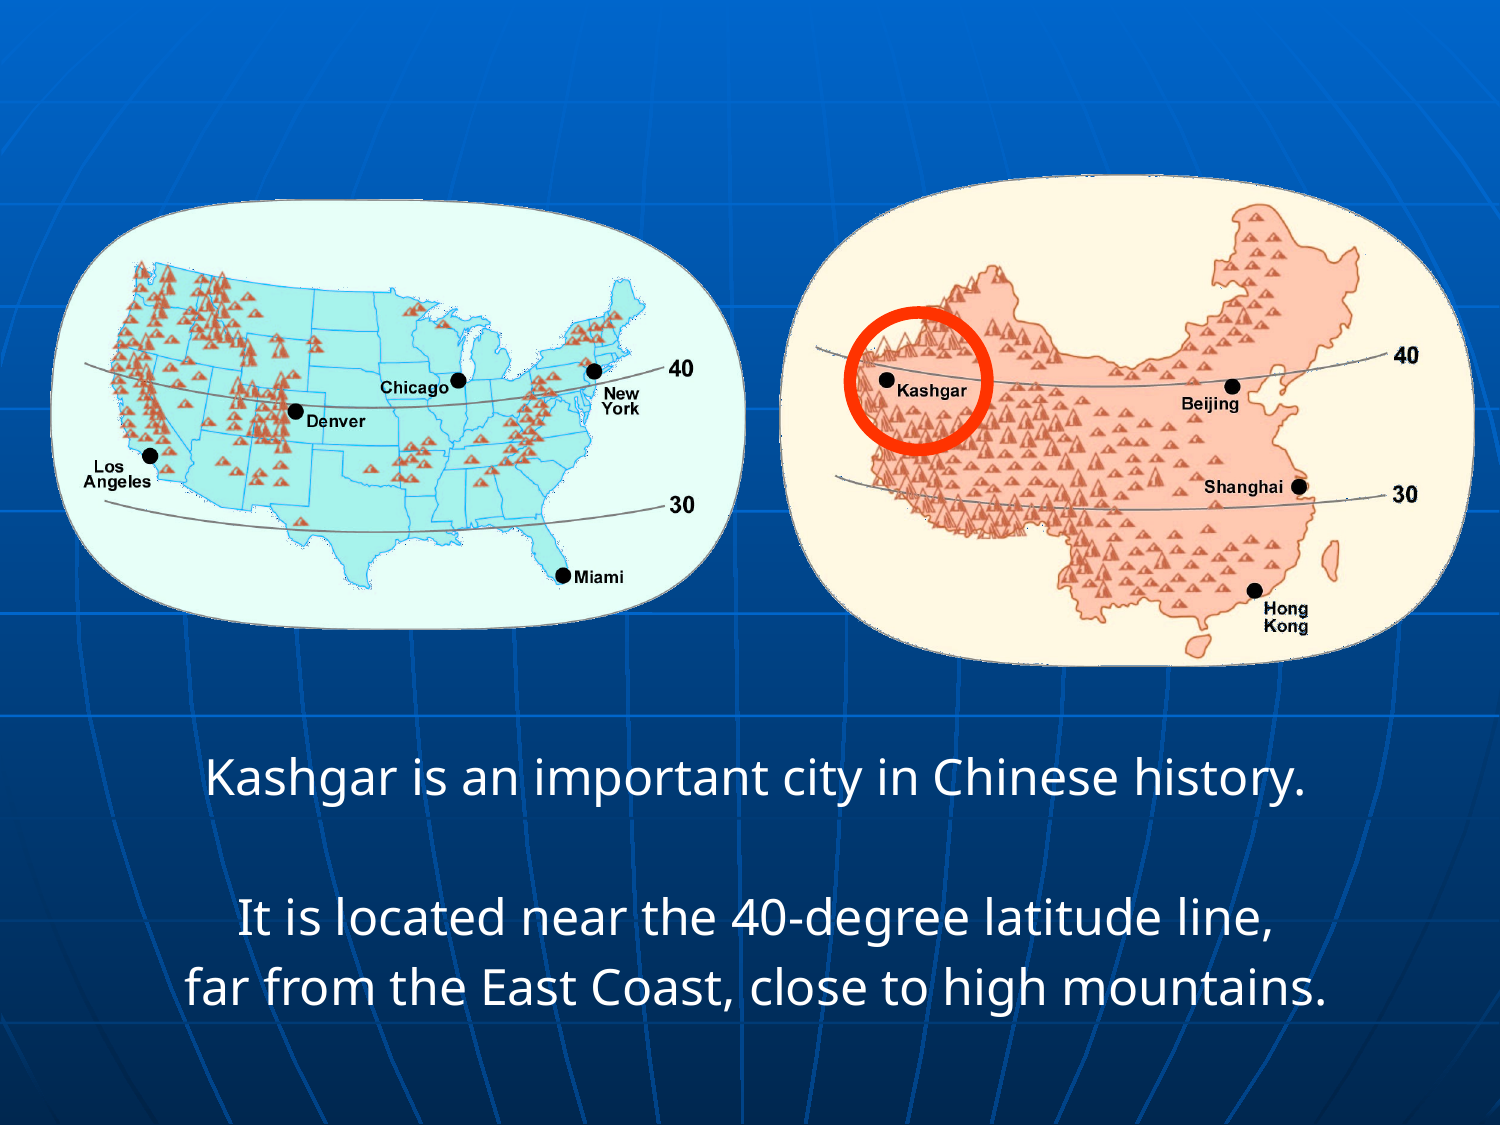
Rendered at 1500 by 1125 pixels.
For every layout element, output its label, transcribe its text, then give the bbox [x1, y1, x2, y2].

picture [778, 174, 1476, 667]
subtitle Kashgar is an important city in Chinese history. It is located near the 40-degree latitude line, far from the East Coast, close to high mountains. [37, 737, 1475, 1125]
picture [49, 199, 747, 630]
